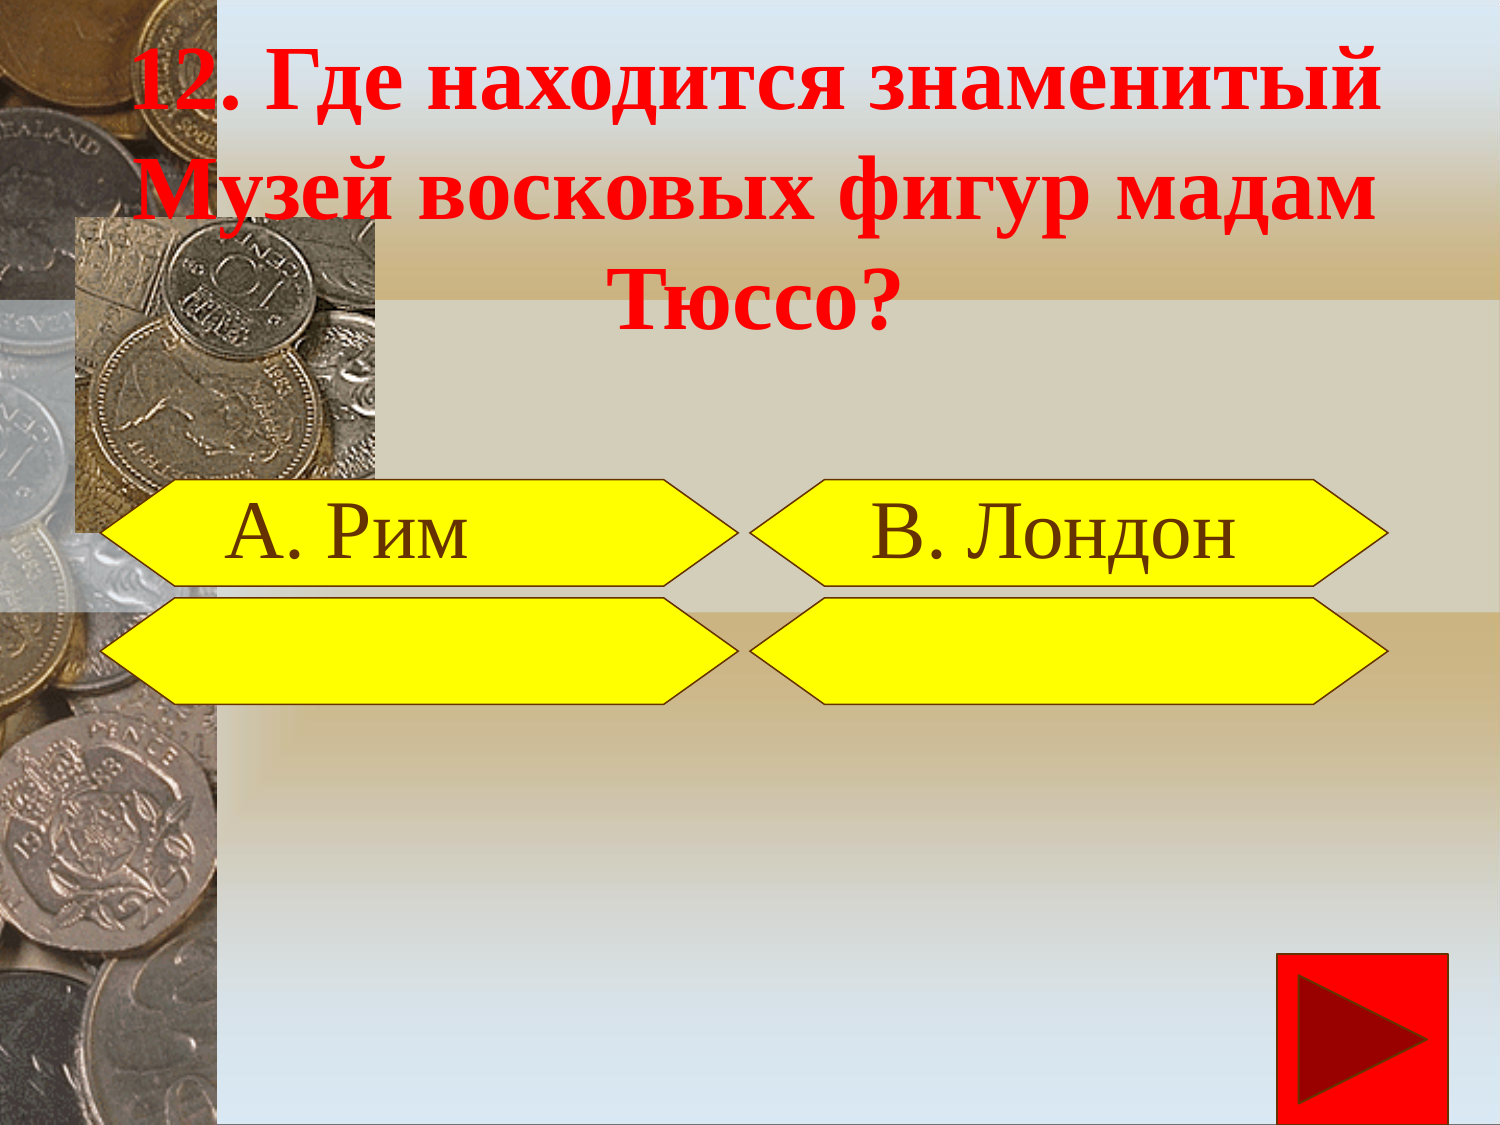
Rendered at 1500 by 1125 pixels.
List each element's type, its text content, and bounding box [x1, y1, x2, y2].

picture [0, 0, 1500, 533]
title 12. Где находится знаменитый Музей восковых фигур мадам Тюссо? [76, 66, 1436, 410]
text_box [100, 529, 105, 537]
text_box [100, 647, 105, 655]
picture [0, 613, 1500, 1125]
text_box [1277, 953, 1449, 1125]
subtitle А. Рим В. Лондон [105, 467, 1407, 858]
